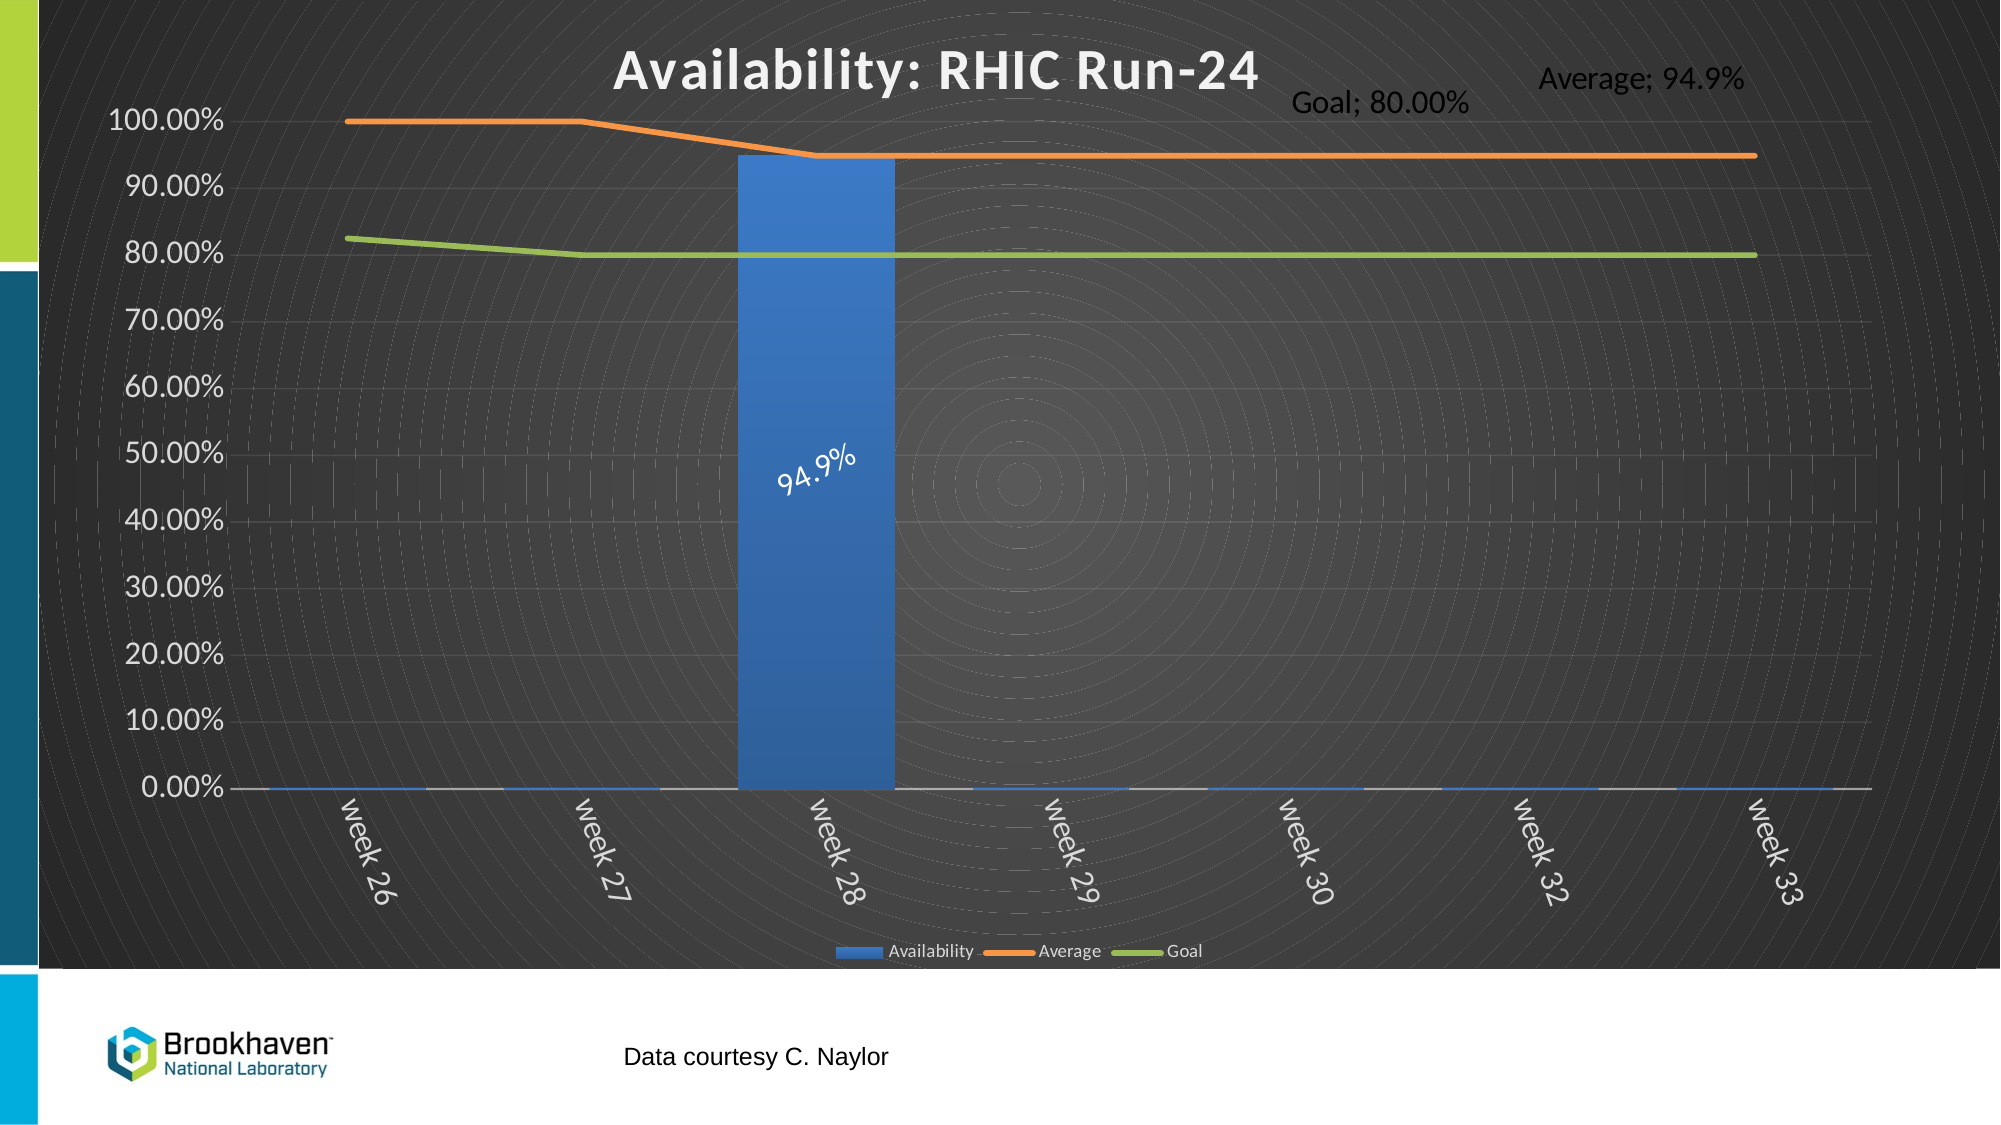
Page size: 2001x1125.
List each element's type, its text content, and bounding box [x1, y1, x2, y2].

chart [39, 0, 2000, 969]
text_box Data courtesy C. Naylor [608, 1033, 909, 1078]
picture [0, 0, 2001, 1125]
